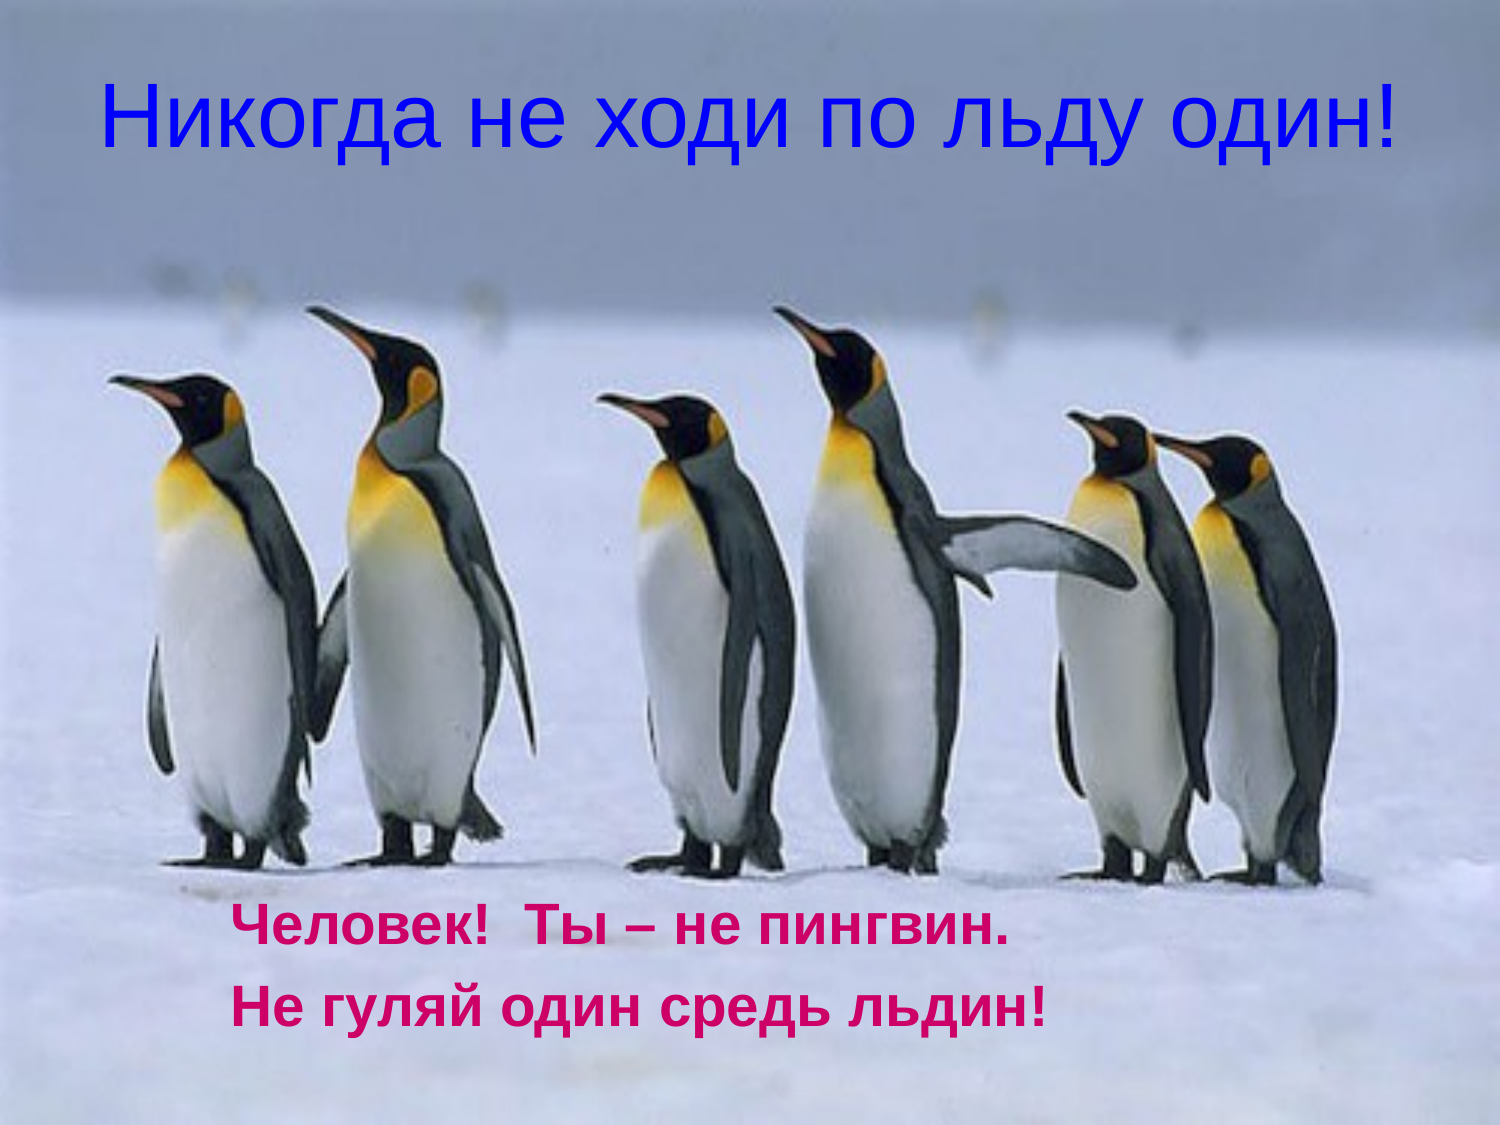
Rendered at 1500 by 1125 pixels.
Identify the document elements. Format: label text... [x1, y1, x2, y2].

picture [0, 0, 1500, 1125]
title Никогда не ходи по льду один! [74, 44, 1426, 177]
list Человек! Ты – не пингвин. Не гуляй один средь льдин! [215, 878, 1255, 1091]
